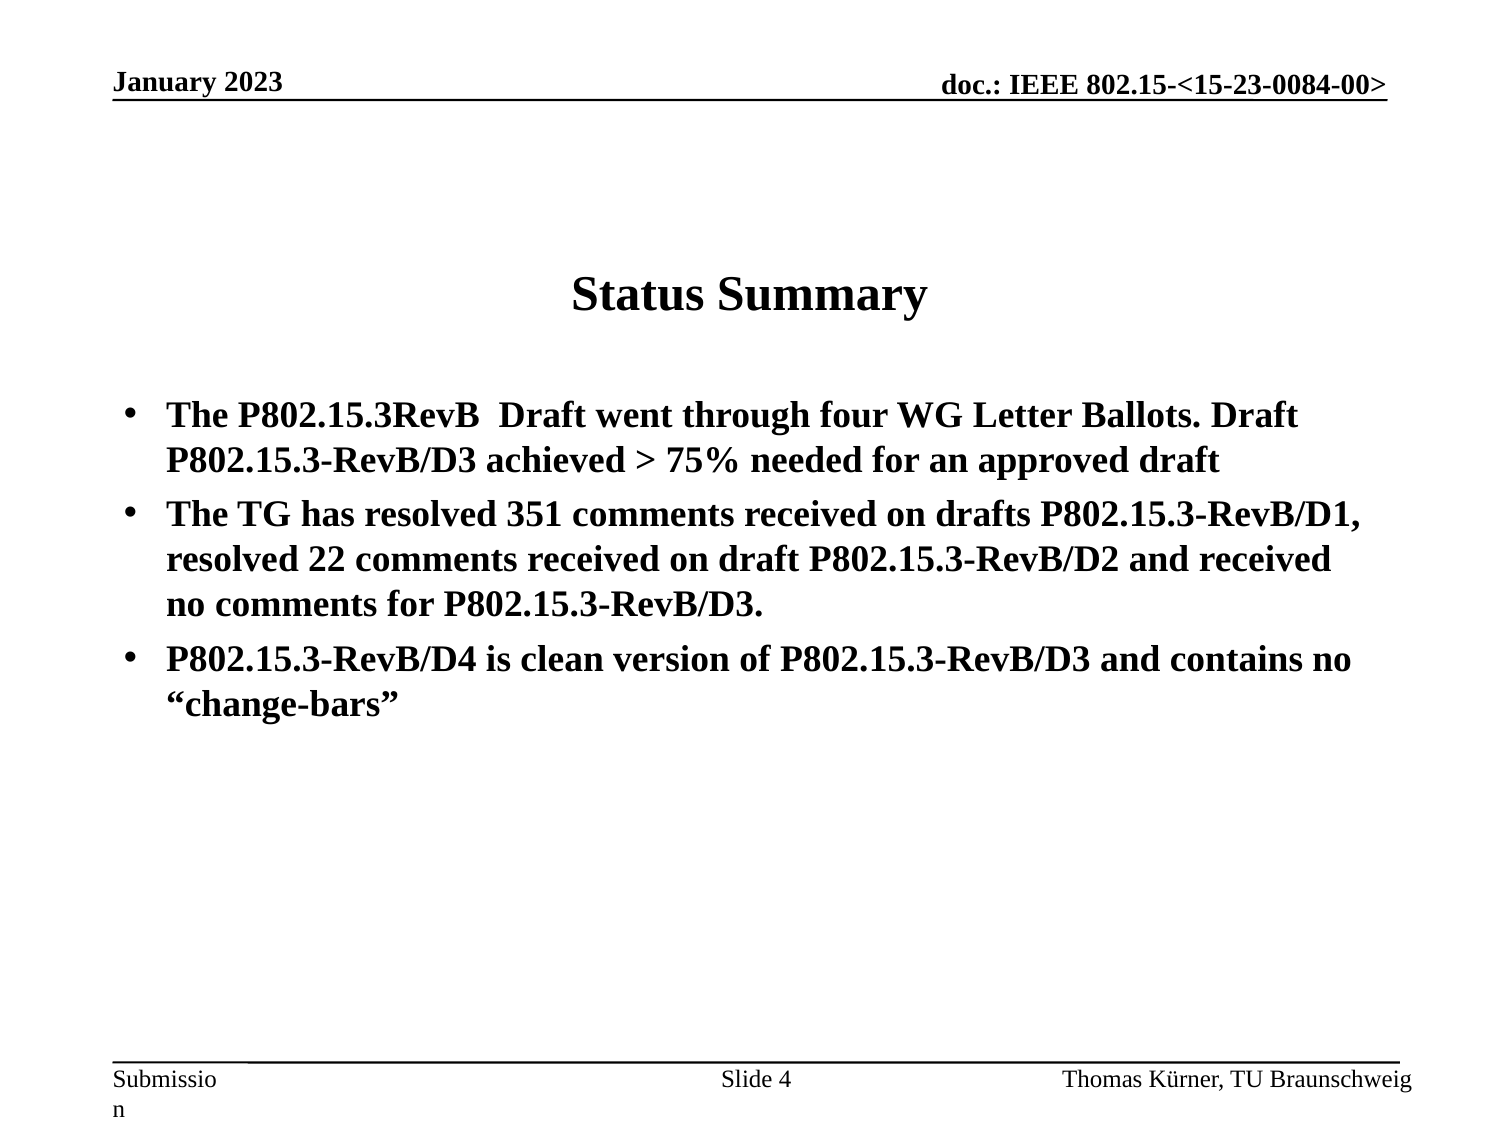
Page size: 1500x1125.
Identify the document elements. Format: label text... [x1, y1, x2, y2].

text_box Status Summary [112, 224, 1387, 356]
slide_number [112, 62, 375, 98]
slide_number Slide 4 [712, 1062, 800, 1093]
text_box The P802.15.3RevB Draft went through four WG Letter Ballots. Draft P802.15.3-RevB/D3 achieved > 75% needed for an approved draft The TG has resolved 351 comments received on drafts P802.15.3-RevB/D1, resolved 22 comments received on draft P802.15.3-RevB/D2 and received no comments for P802.15.3-RevB/D3. P802.15.3-RevB/D4 is clean version of P802.15.3-RevB/D3 and contains no “change-bars” [112, 384, 1387, 891]
footer Thomas Kürner, TU Braunschweig [900, 1062, 1413, 1093]
